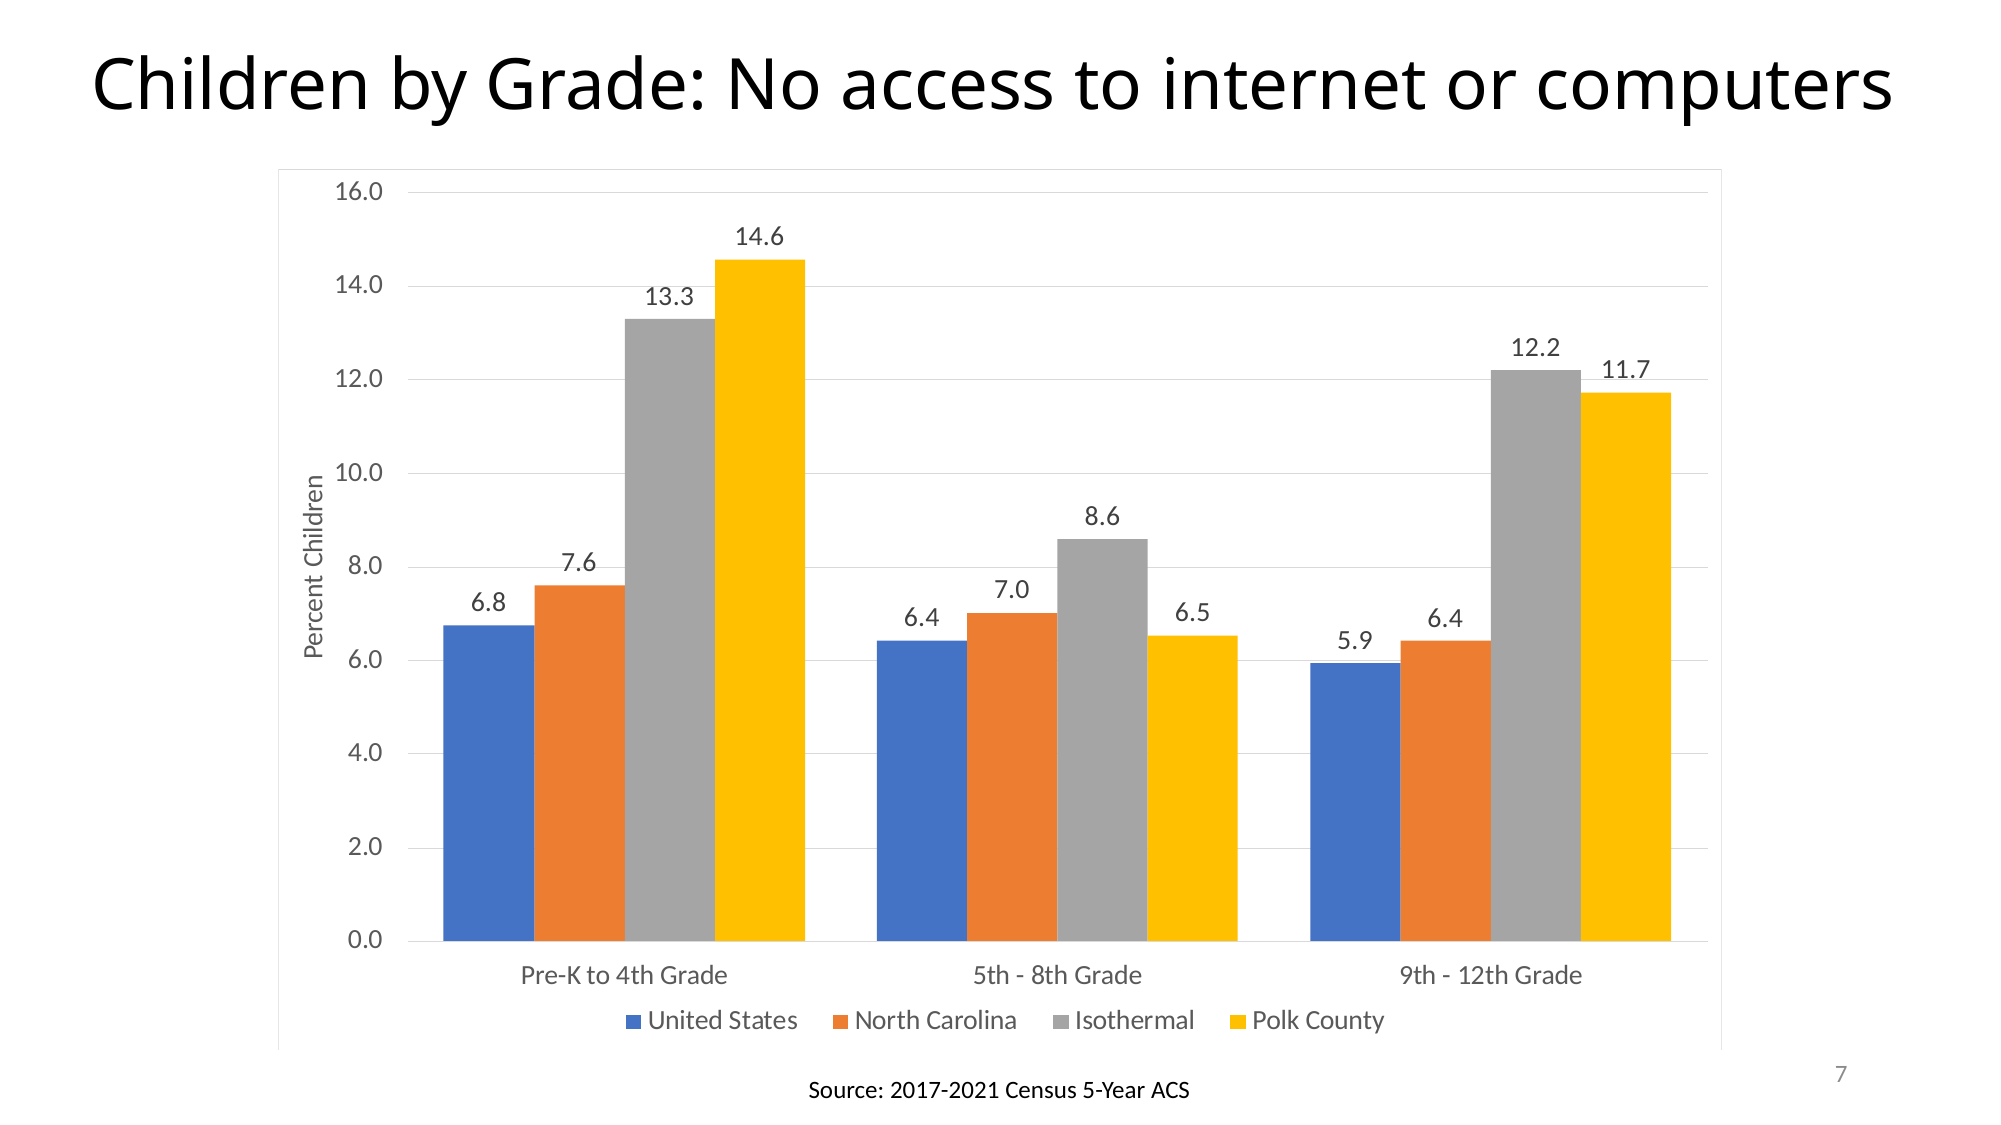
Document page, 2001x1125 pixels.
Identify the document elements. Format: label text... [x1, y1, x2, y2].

picture [277, 168, 1722, 1051]
text_box Source: 2017-2021 Census 5-Year ACS [793, 1065, 1207, 1111]
slide_number 7 [1412, 1042, 1863, 1103]
title Children by Grade: No access to internet or computers [24, 5, 1963, 169]
